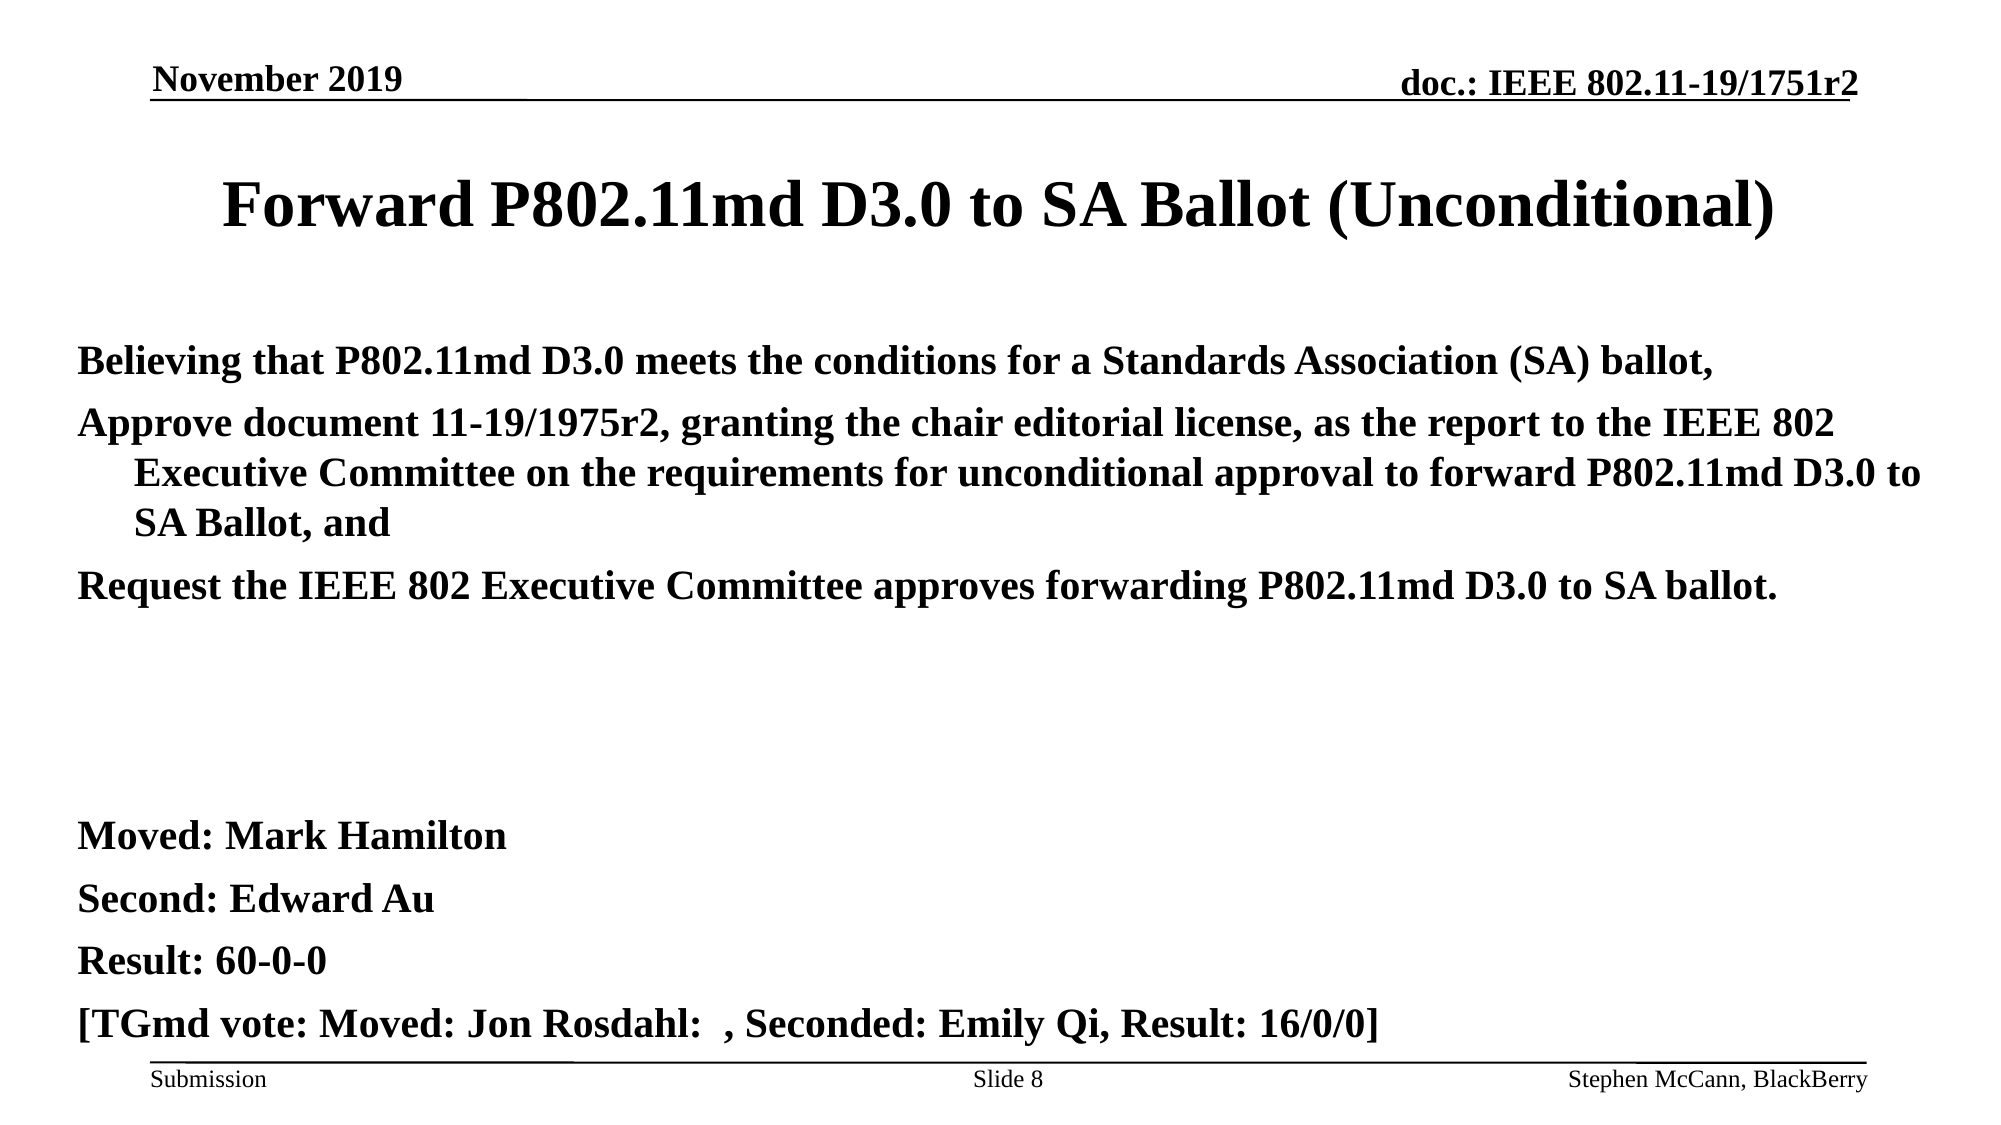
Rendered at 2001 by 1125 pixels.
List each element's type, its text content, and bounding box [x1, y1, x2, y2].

slide_number Slide 8 [950, 1061, 1067, 1123]
list Believing that P802.11md D3.0 meets the conditions for a Standards Association (SA) ballot, Approve document 11-19/1975r2, granting the chair editorial license, as the report to the IEEE 802 Executive Committee on the requirements for unconditional approval to forward P802.11md D3.0 to SA Ballot, and Request the IEEE 802 Executive Committee approves forwarding P802.11md D3.0 to SA ballot. Moved: Mark Hamilton Second: Edward Au Result: 60-0-0 [TGmd vote: Moved: Jon Rosdahl: , Seconded: Emily Qi, Result: 16/0/0] [62, 324, 1976, 1063]
footer Stephen McCann, BlackBerry [1171, 1061, 1869, 1093]
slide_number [152, 54, 563, 100]
title Forward P802.11md D3.0 to SA Ballot (Unconditional) [149, 112, 1850, 288]
